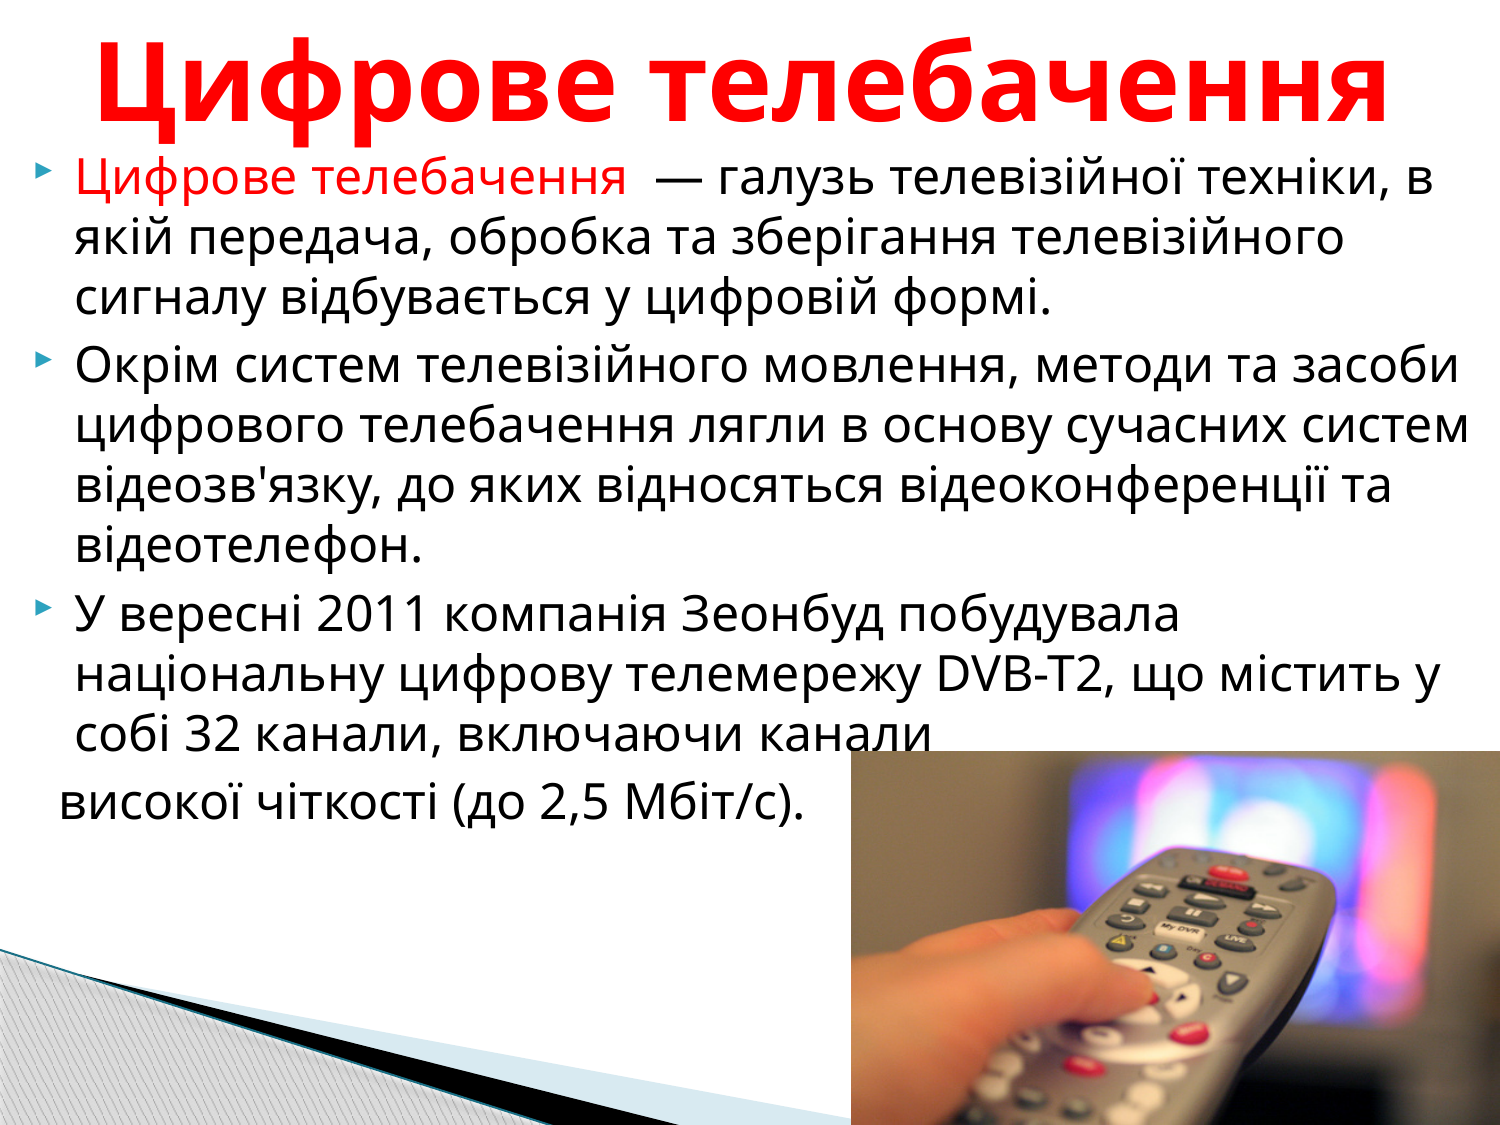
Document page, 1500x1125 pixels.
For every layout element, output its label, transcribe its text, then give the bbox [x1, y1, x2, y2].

title Цифрове телебачення [76, 0, 1427, 155]
list Цифрове телебачення — галузь телевізійної техніки, в якій передача, обробка та зберігання телевізійного сигналу відбувається у цифровій формі. Окрім систем телевізійного мовлення, методи та засоби цифрового телебачення лягли в основу сучасних систем відеозв'язку, до яких відносяться відеоконференції та відеотелефон. У вересні 2011 компанія Зеонбуд побудувала національну цифрову телемережу DVB-T2, що містить у собі 32 канали, включаючи канали високої чіткості (до 2,5 Мбіт/с). [0, 137, 1500, 1125]
picture [850, 751, 1500, 1125]
